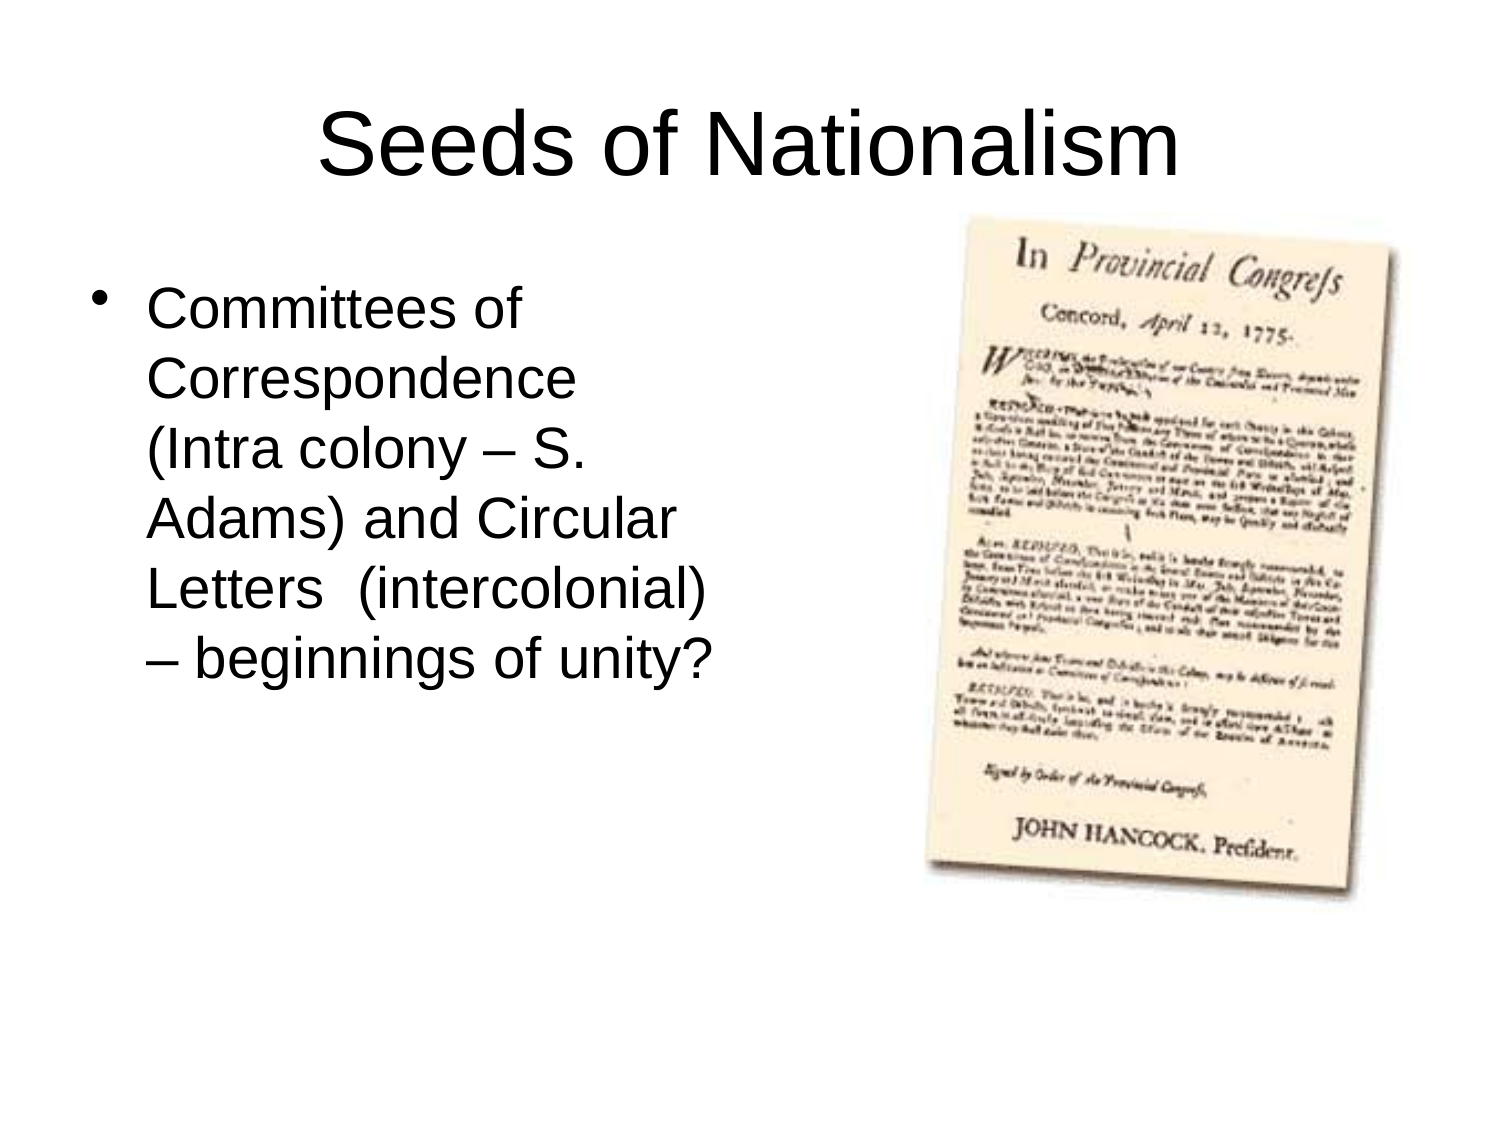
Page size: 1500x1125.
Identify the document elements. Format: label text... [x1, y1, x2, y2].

list Committees of Correspondence (Intra colony – S. Adams) and Circular Letters (intercolonial) – beginnings of unity? [74, 262, 738, 1006]
title Seeds of Nationalism [74, 44, 1426, 233]
picture [924, 212, 1411, 913]
